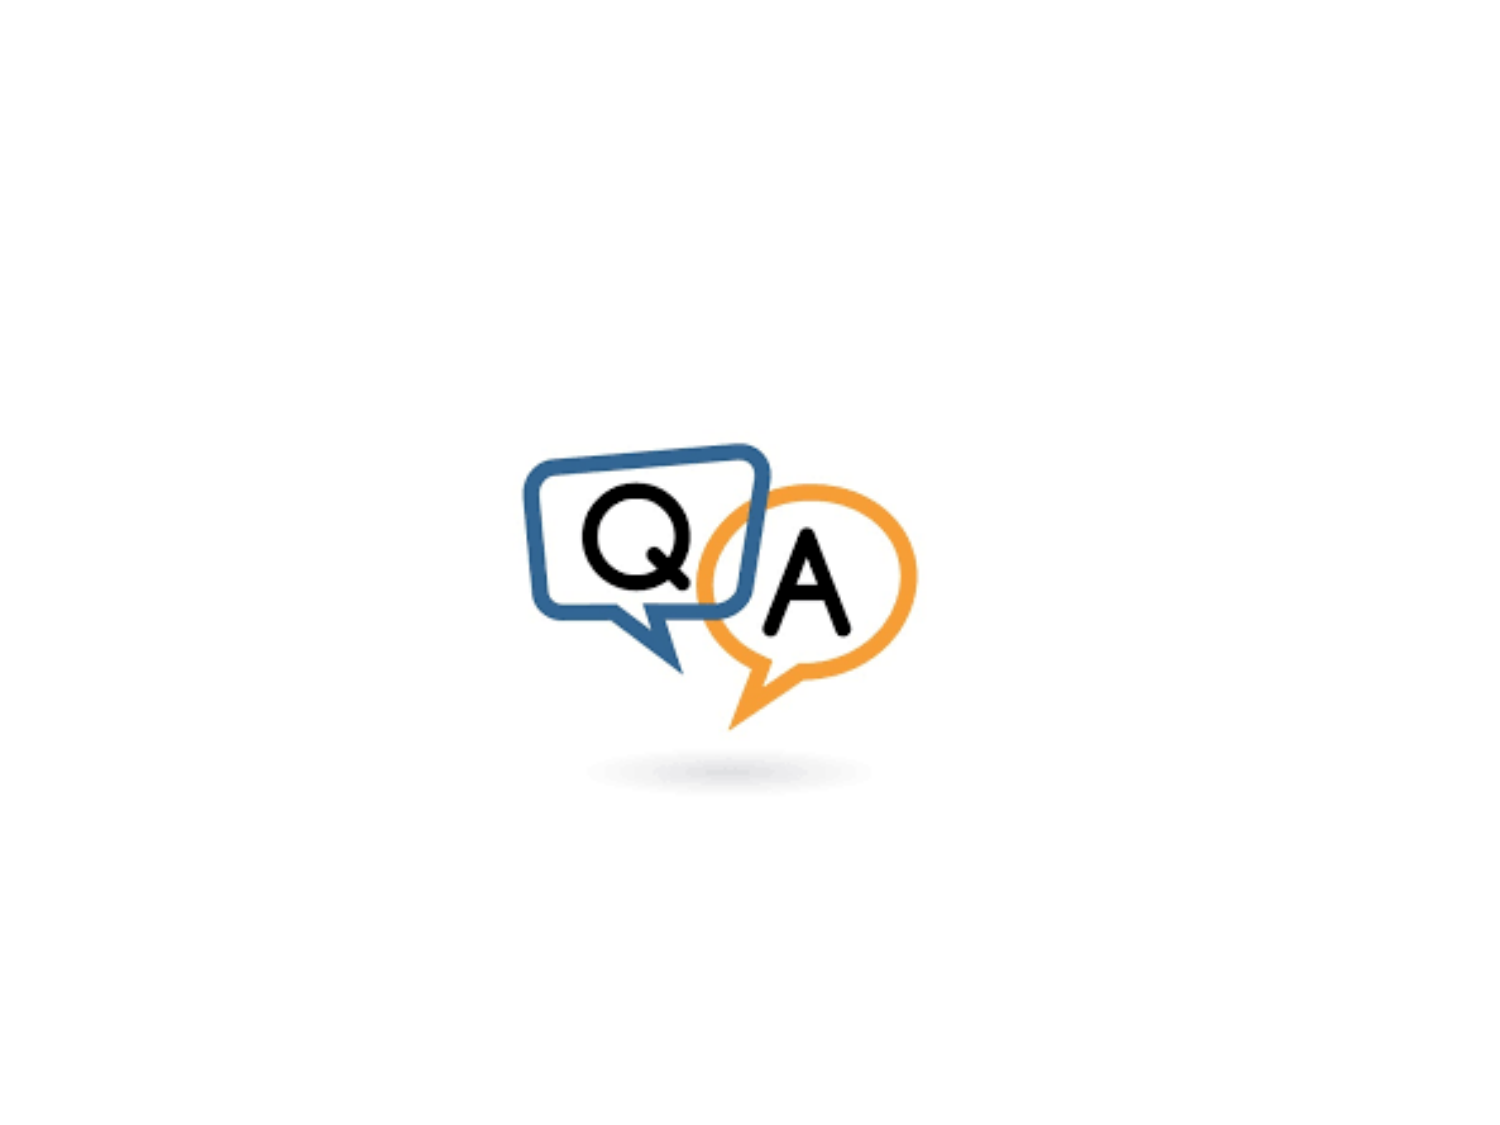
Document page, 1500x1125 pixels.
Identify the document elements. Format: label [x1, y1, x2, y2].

list [396, 373, 1104, 829]
